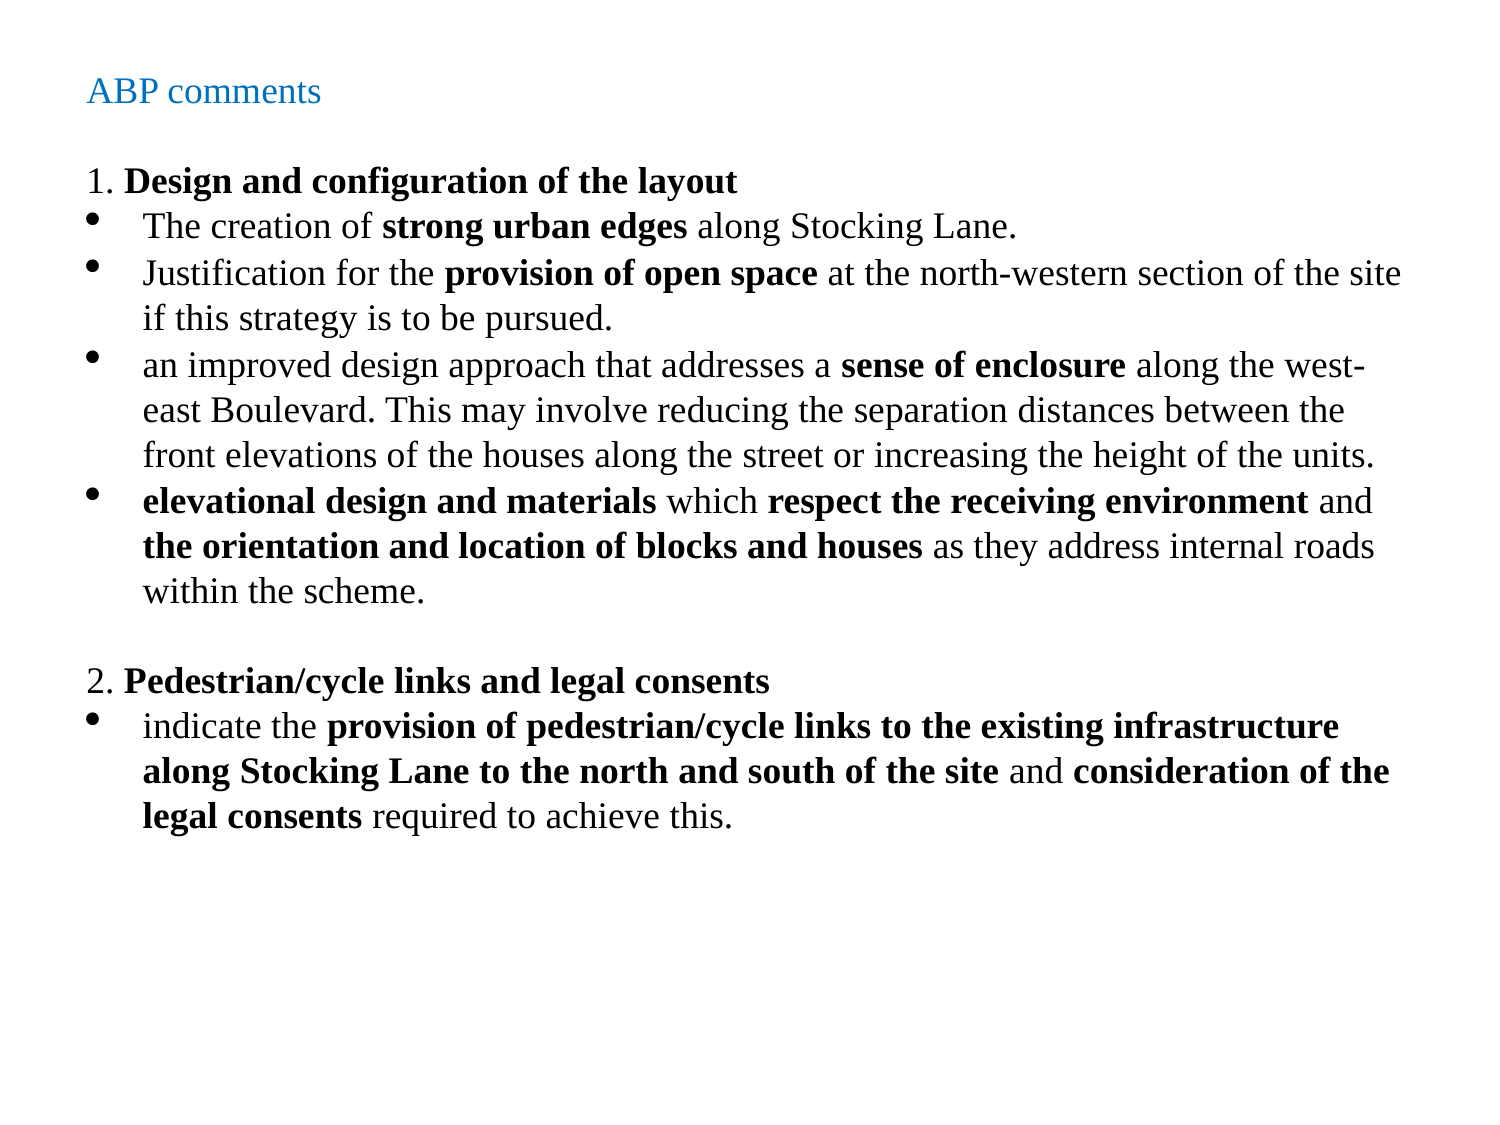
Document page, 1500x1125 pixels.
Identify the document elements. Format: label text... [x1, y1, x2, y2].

text_box ABP comments 1. Design and configuration of the layout The creation of strong urban edges along Stocking Lane. Justification for the provision of open space at the north-western section of the site if this strategy is to be pursued. an improved design approach that addresses a sense of enclosure along the west-east Boulevard. This may involve reducing the separation distances between the front elevations of the houses along the street or increasing the height of the units. elevational design and materials which respect the receiving environment and the orientation and location of blocks and houses as they address internal roads within the scheme. 2. Pedestrian/cycle links and legal consents indicate the provision of pedestrian/cycle links to the existing infrastructure along Stocking Lane to the north and south of the site and consideration of the legal consents required to achieve this. [71, 58, 1427, 889]
